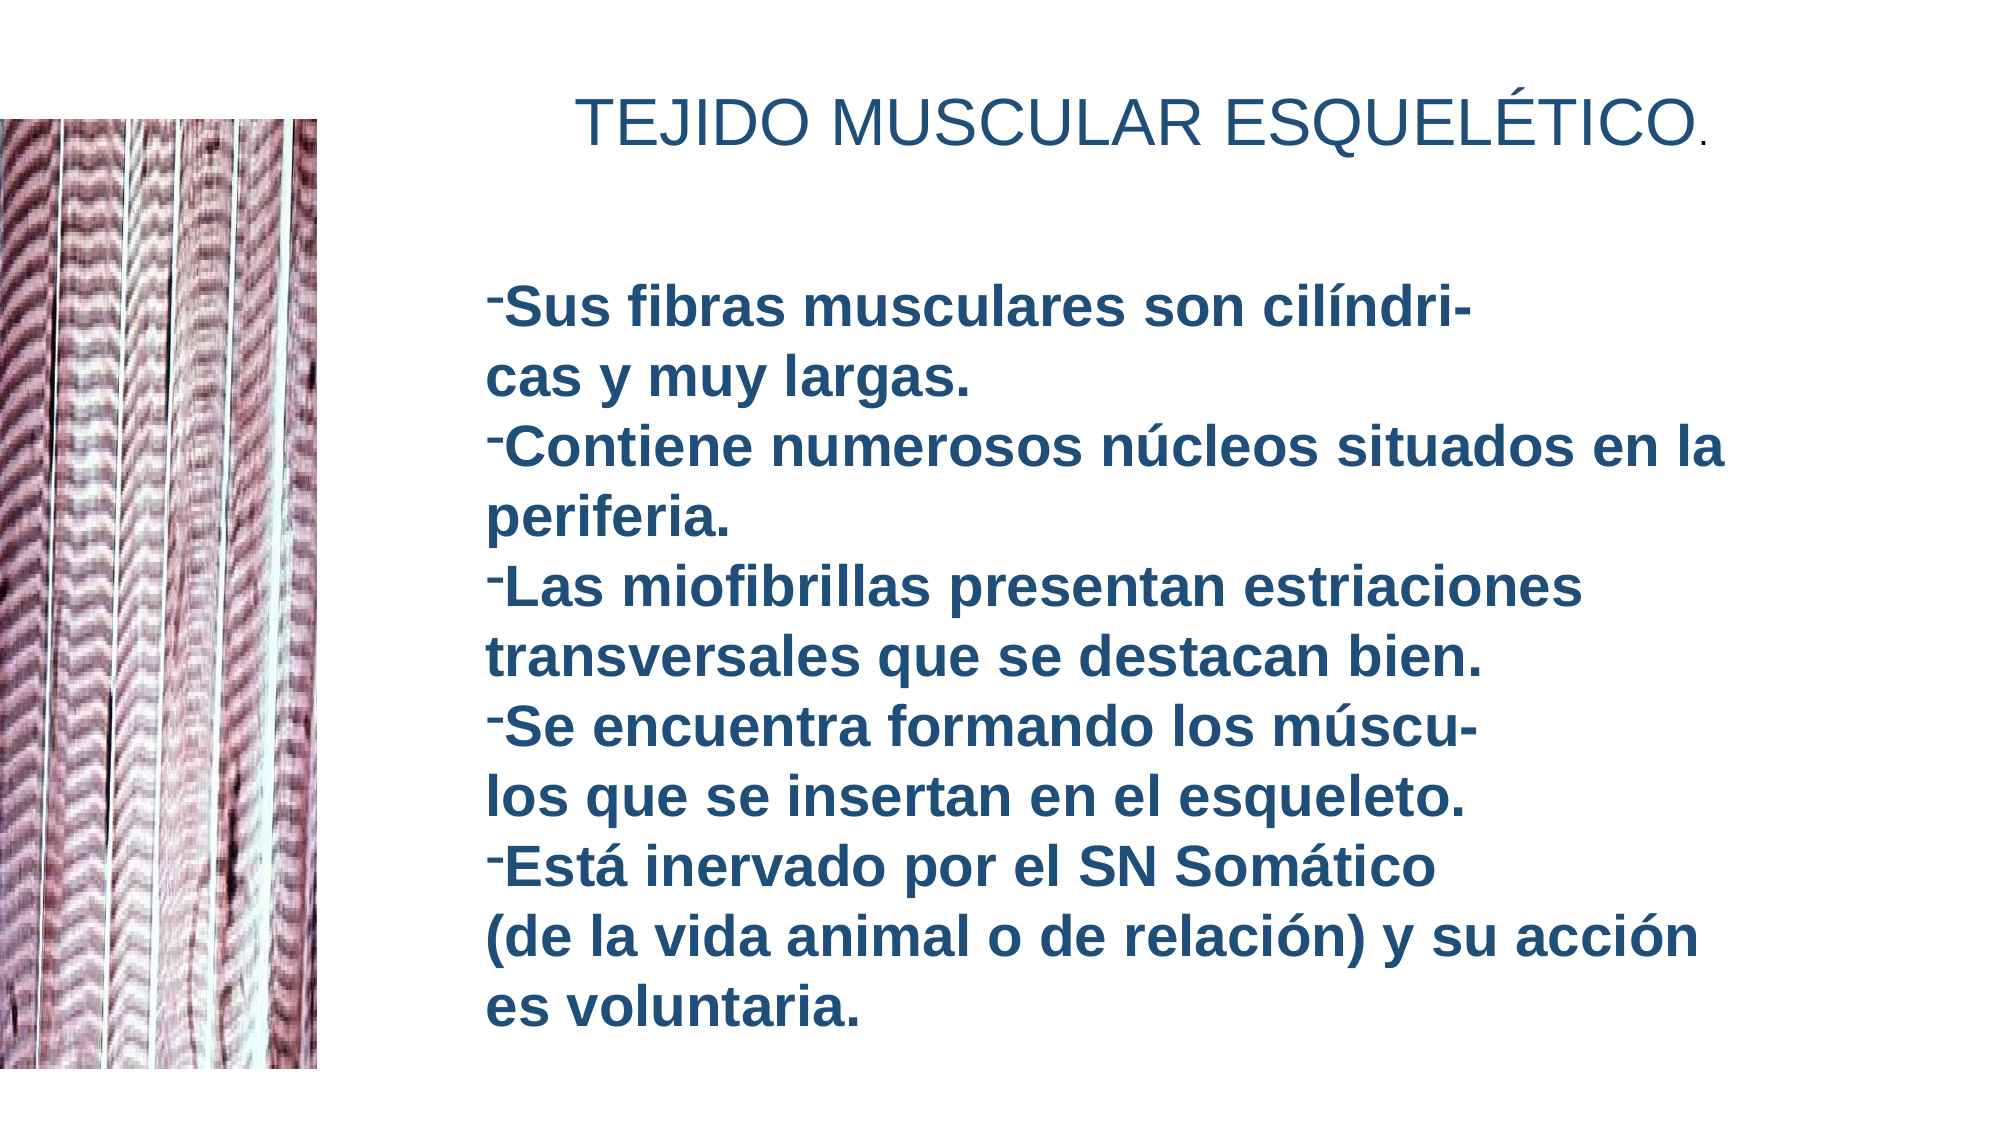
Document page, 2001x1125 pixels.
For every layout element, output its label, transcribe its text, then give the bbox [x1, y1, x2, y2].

text_box Sus fibras musculares son cilíndri- cas y muy largas. Contiene numerosos núcleos situados en la periferia. Las miofibrillas presentan estriaciones transversales que se destacan bien. Se encuentra formando los múscu- los que se insertan en el esqueleto. Está inervado por el SN Somático (de la vida animal o de relación) y su acción es voluntaria. [470, 261, 1809, 1046]
text_box TEJIDO MUSCULAR ESQUELÉTICO. [559, 71, 1724, 166]
picture [0, 119, 317, 1069]
